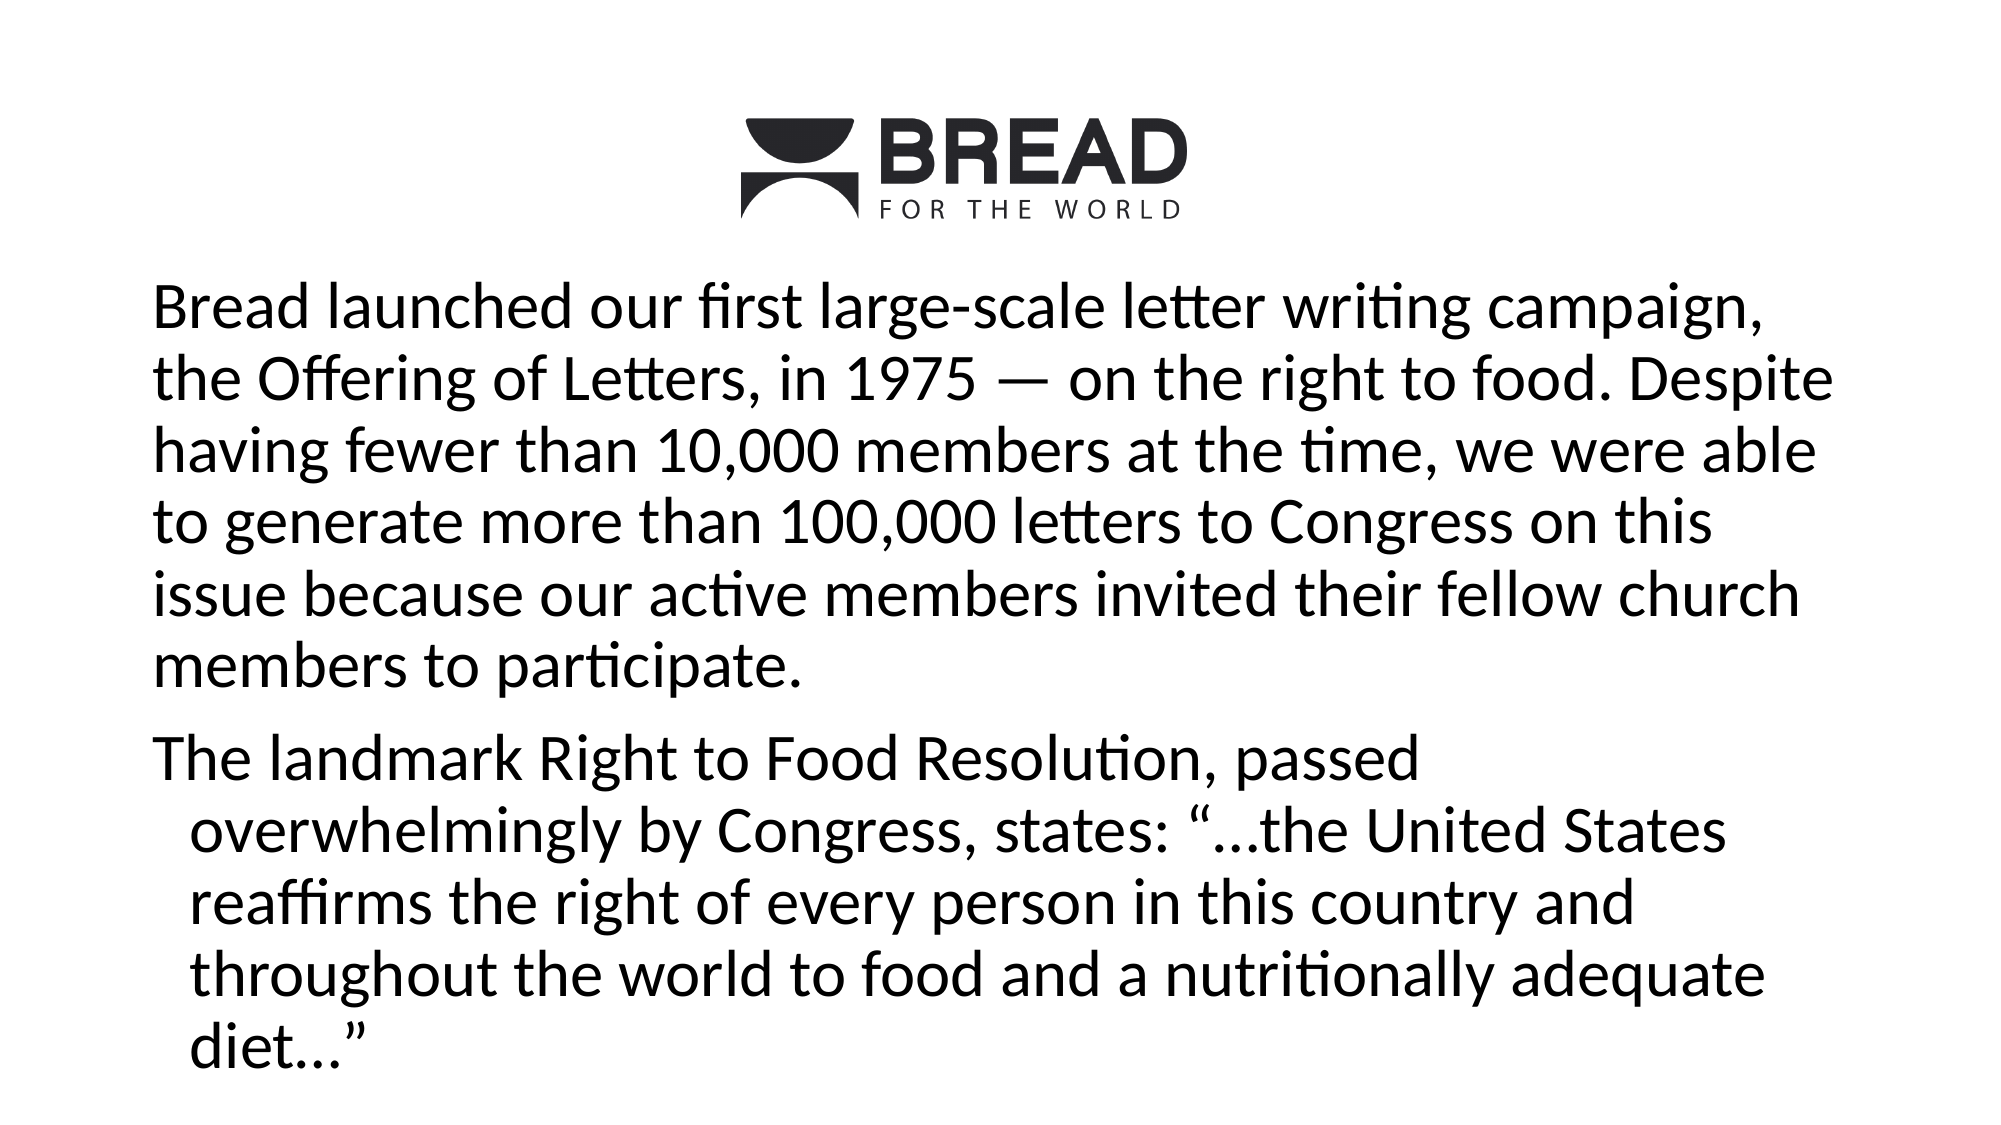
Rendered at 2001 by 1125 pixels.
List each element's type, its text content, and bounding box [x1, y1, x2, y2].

list Bread launched our first large-scale letter writing campaign, the Offering of Letters, in 1975 — on the right to food. Despite having fewer than 10,000 members at the time, we were able to generate more than 100,000 letters to Congress on this issue because our active members invited their fellow church members to participate. The landmark Right to Food Resolution, passed overwhelmingly by Congress, states: “…the United States reaffirms the right of every person in this country and throughout the world to food and a nutritionally adequate diet…” [137, 263, 1863, 1074]
picture [741, 118, 1187, 219]
